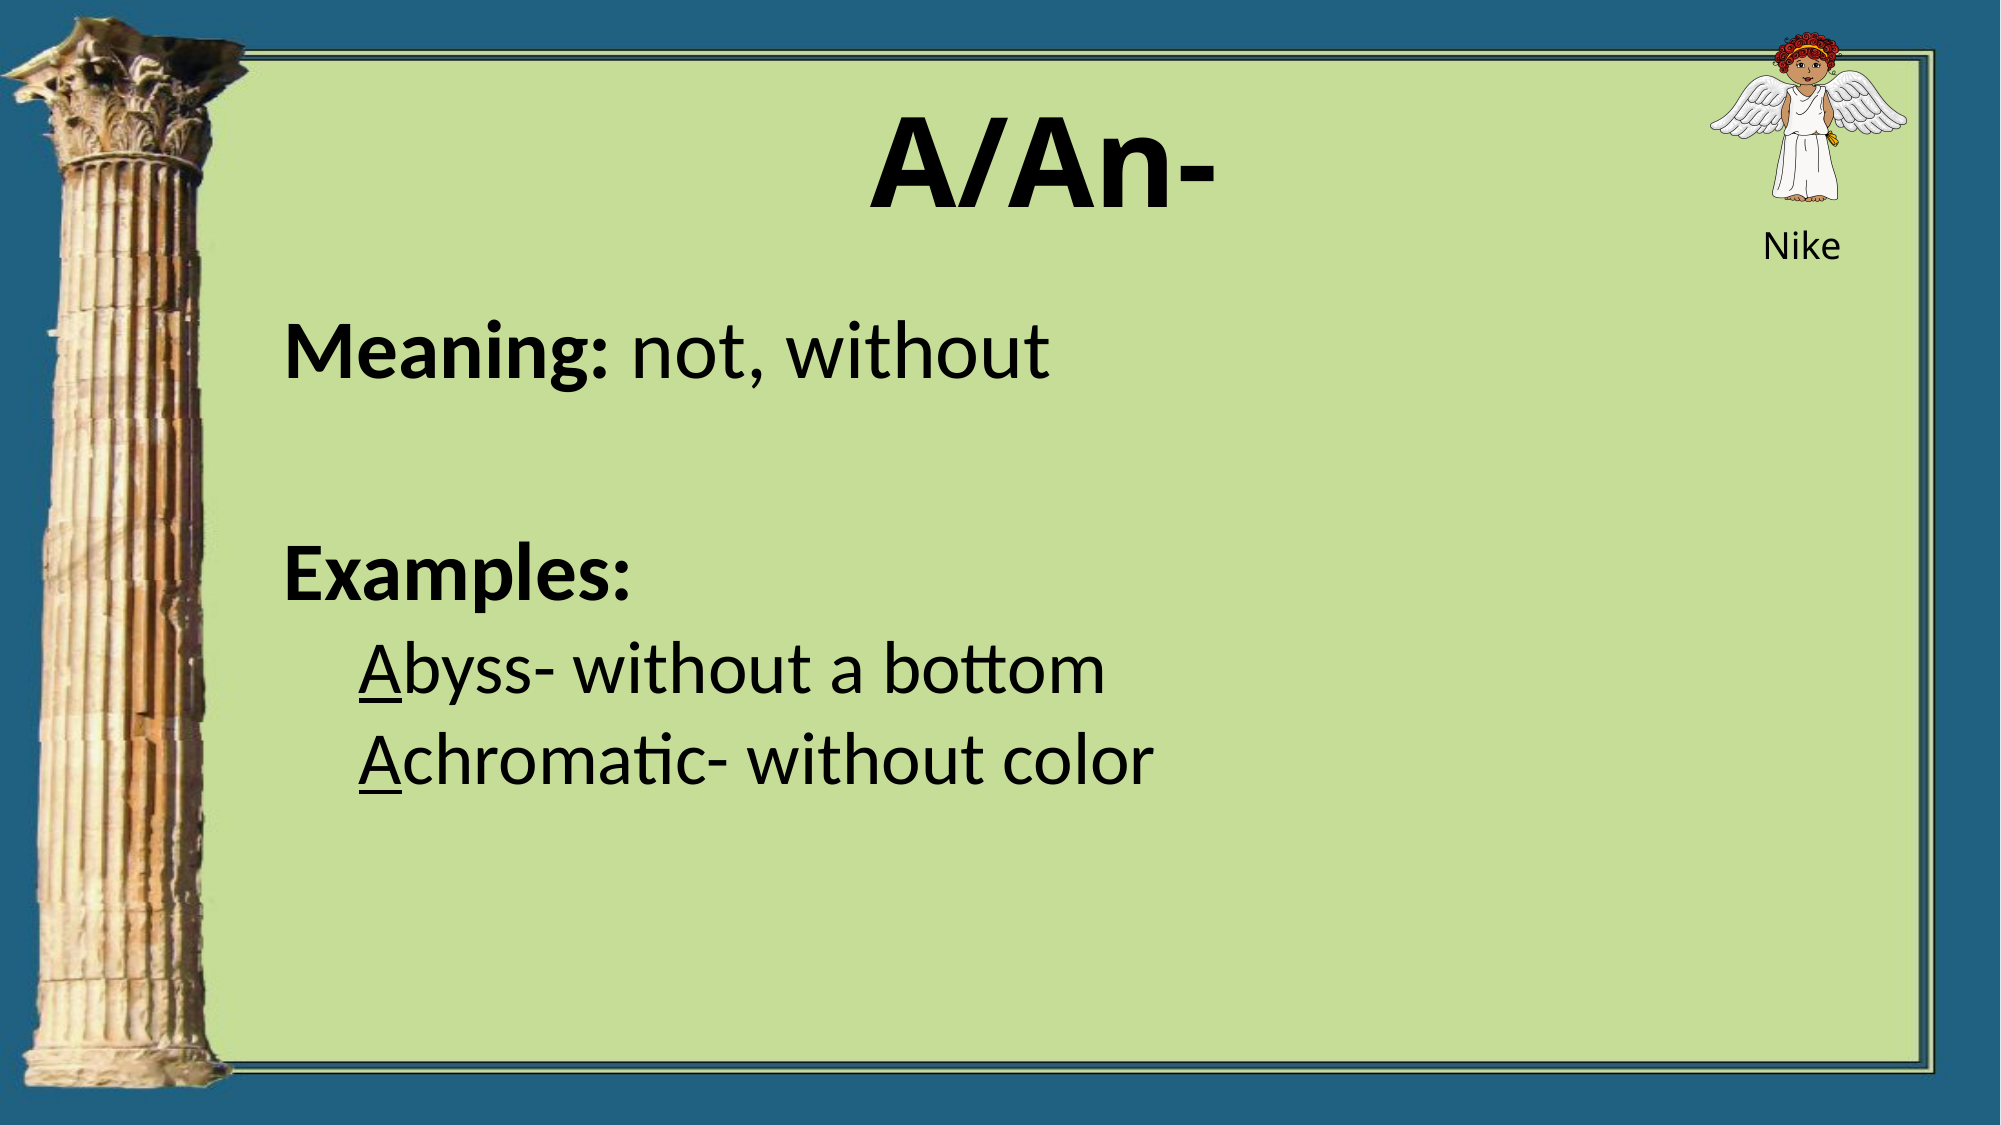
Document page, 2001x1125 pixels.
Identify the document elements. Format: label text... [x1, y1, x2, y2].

title A/An- [181, 58, 1907, 276]
list Meaning: not, without Examples: Abyss- without a bottom Achromatic- without color [268, 299, 1746, 1018]
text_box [1710, 28, 1907, 202]
text_box Nike [1708, 214, 1896, 275]
picture [0, 0, 2001, 1125]
